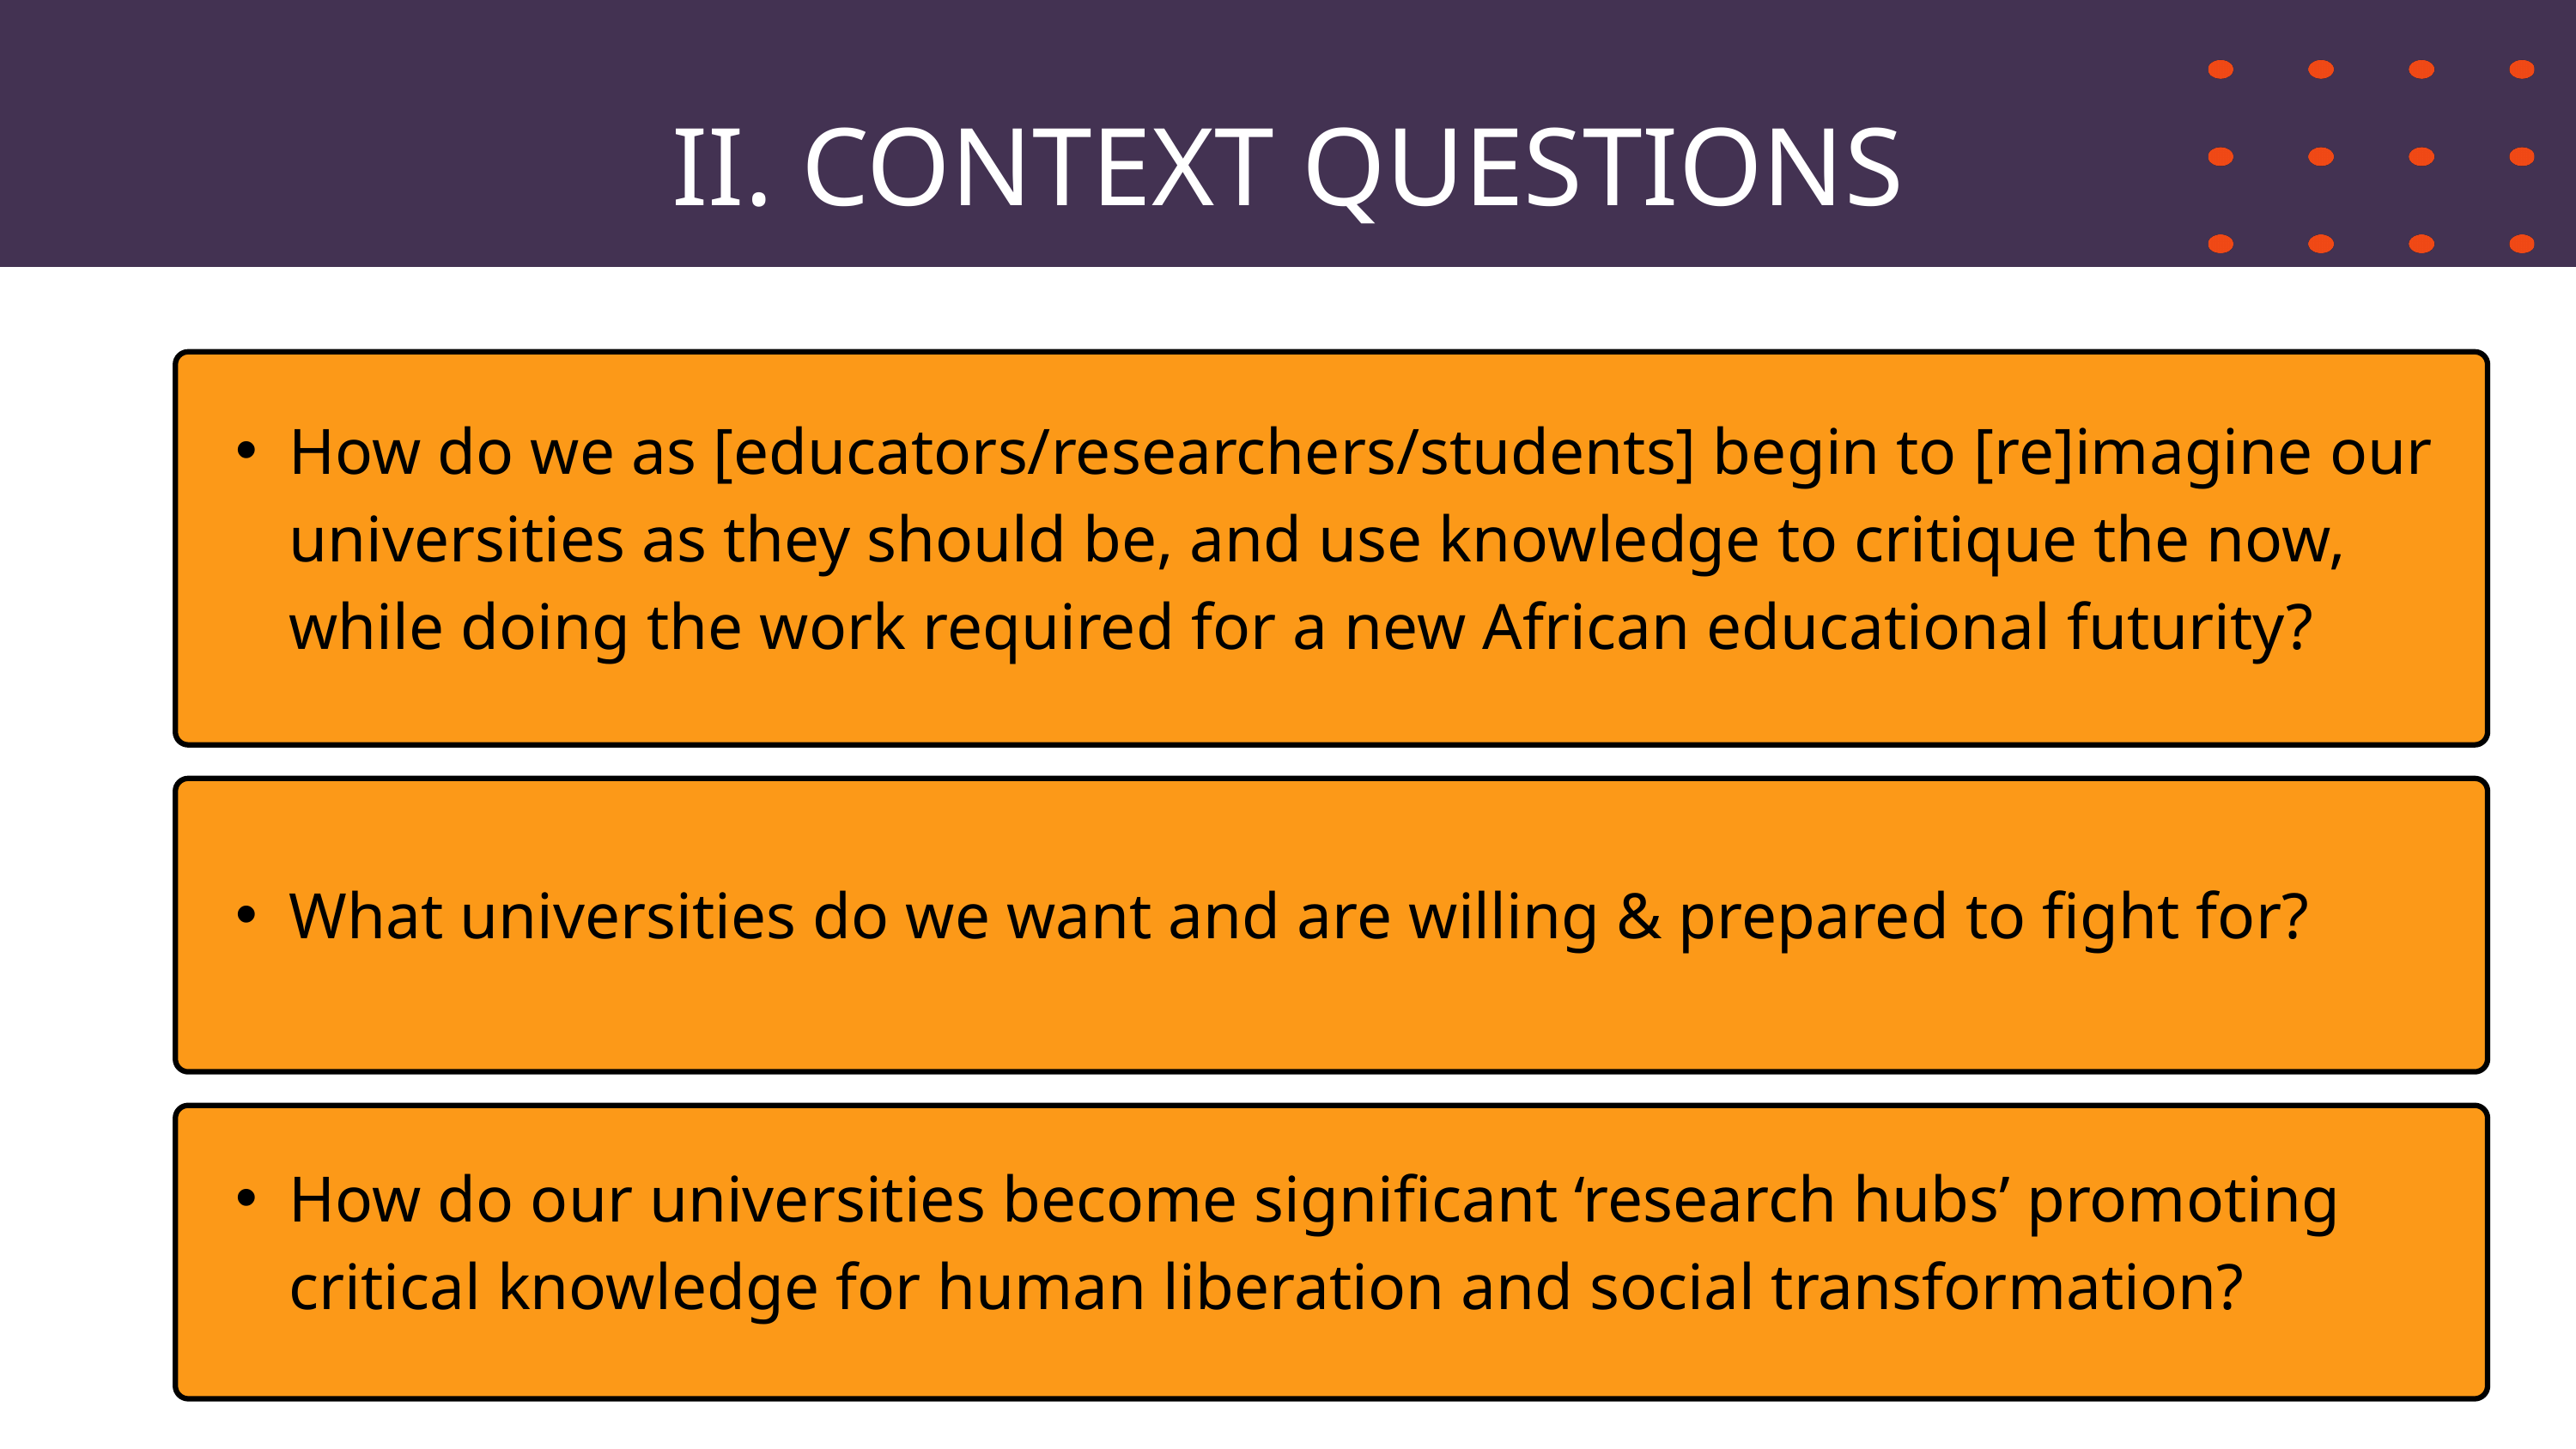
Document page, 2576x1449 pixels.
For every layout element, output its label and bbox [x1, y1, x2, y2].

text_box [174, 778, 2488, 1072]
text_box [0, 0, 2576, 268]
text_box [174, 351, 2488, 745]
text_box [174, 1105, 2488, 1399]
